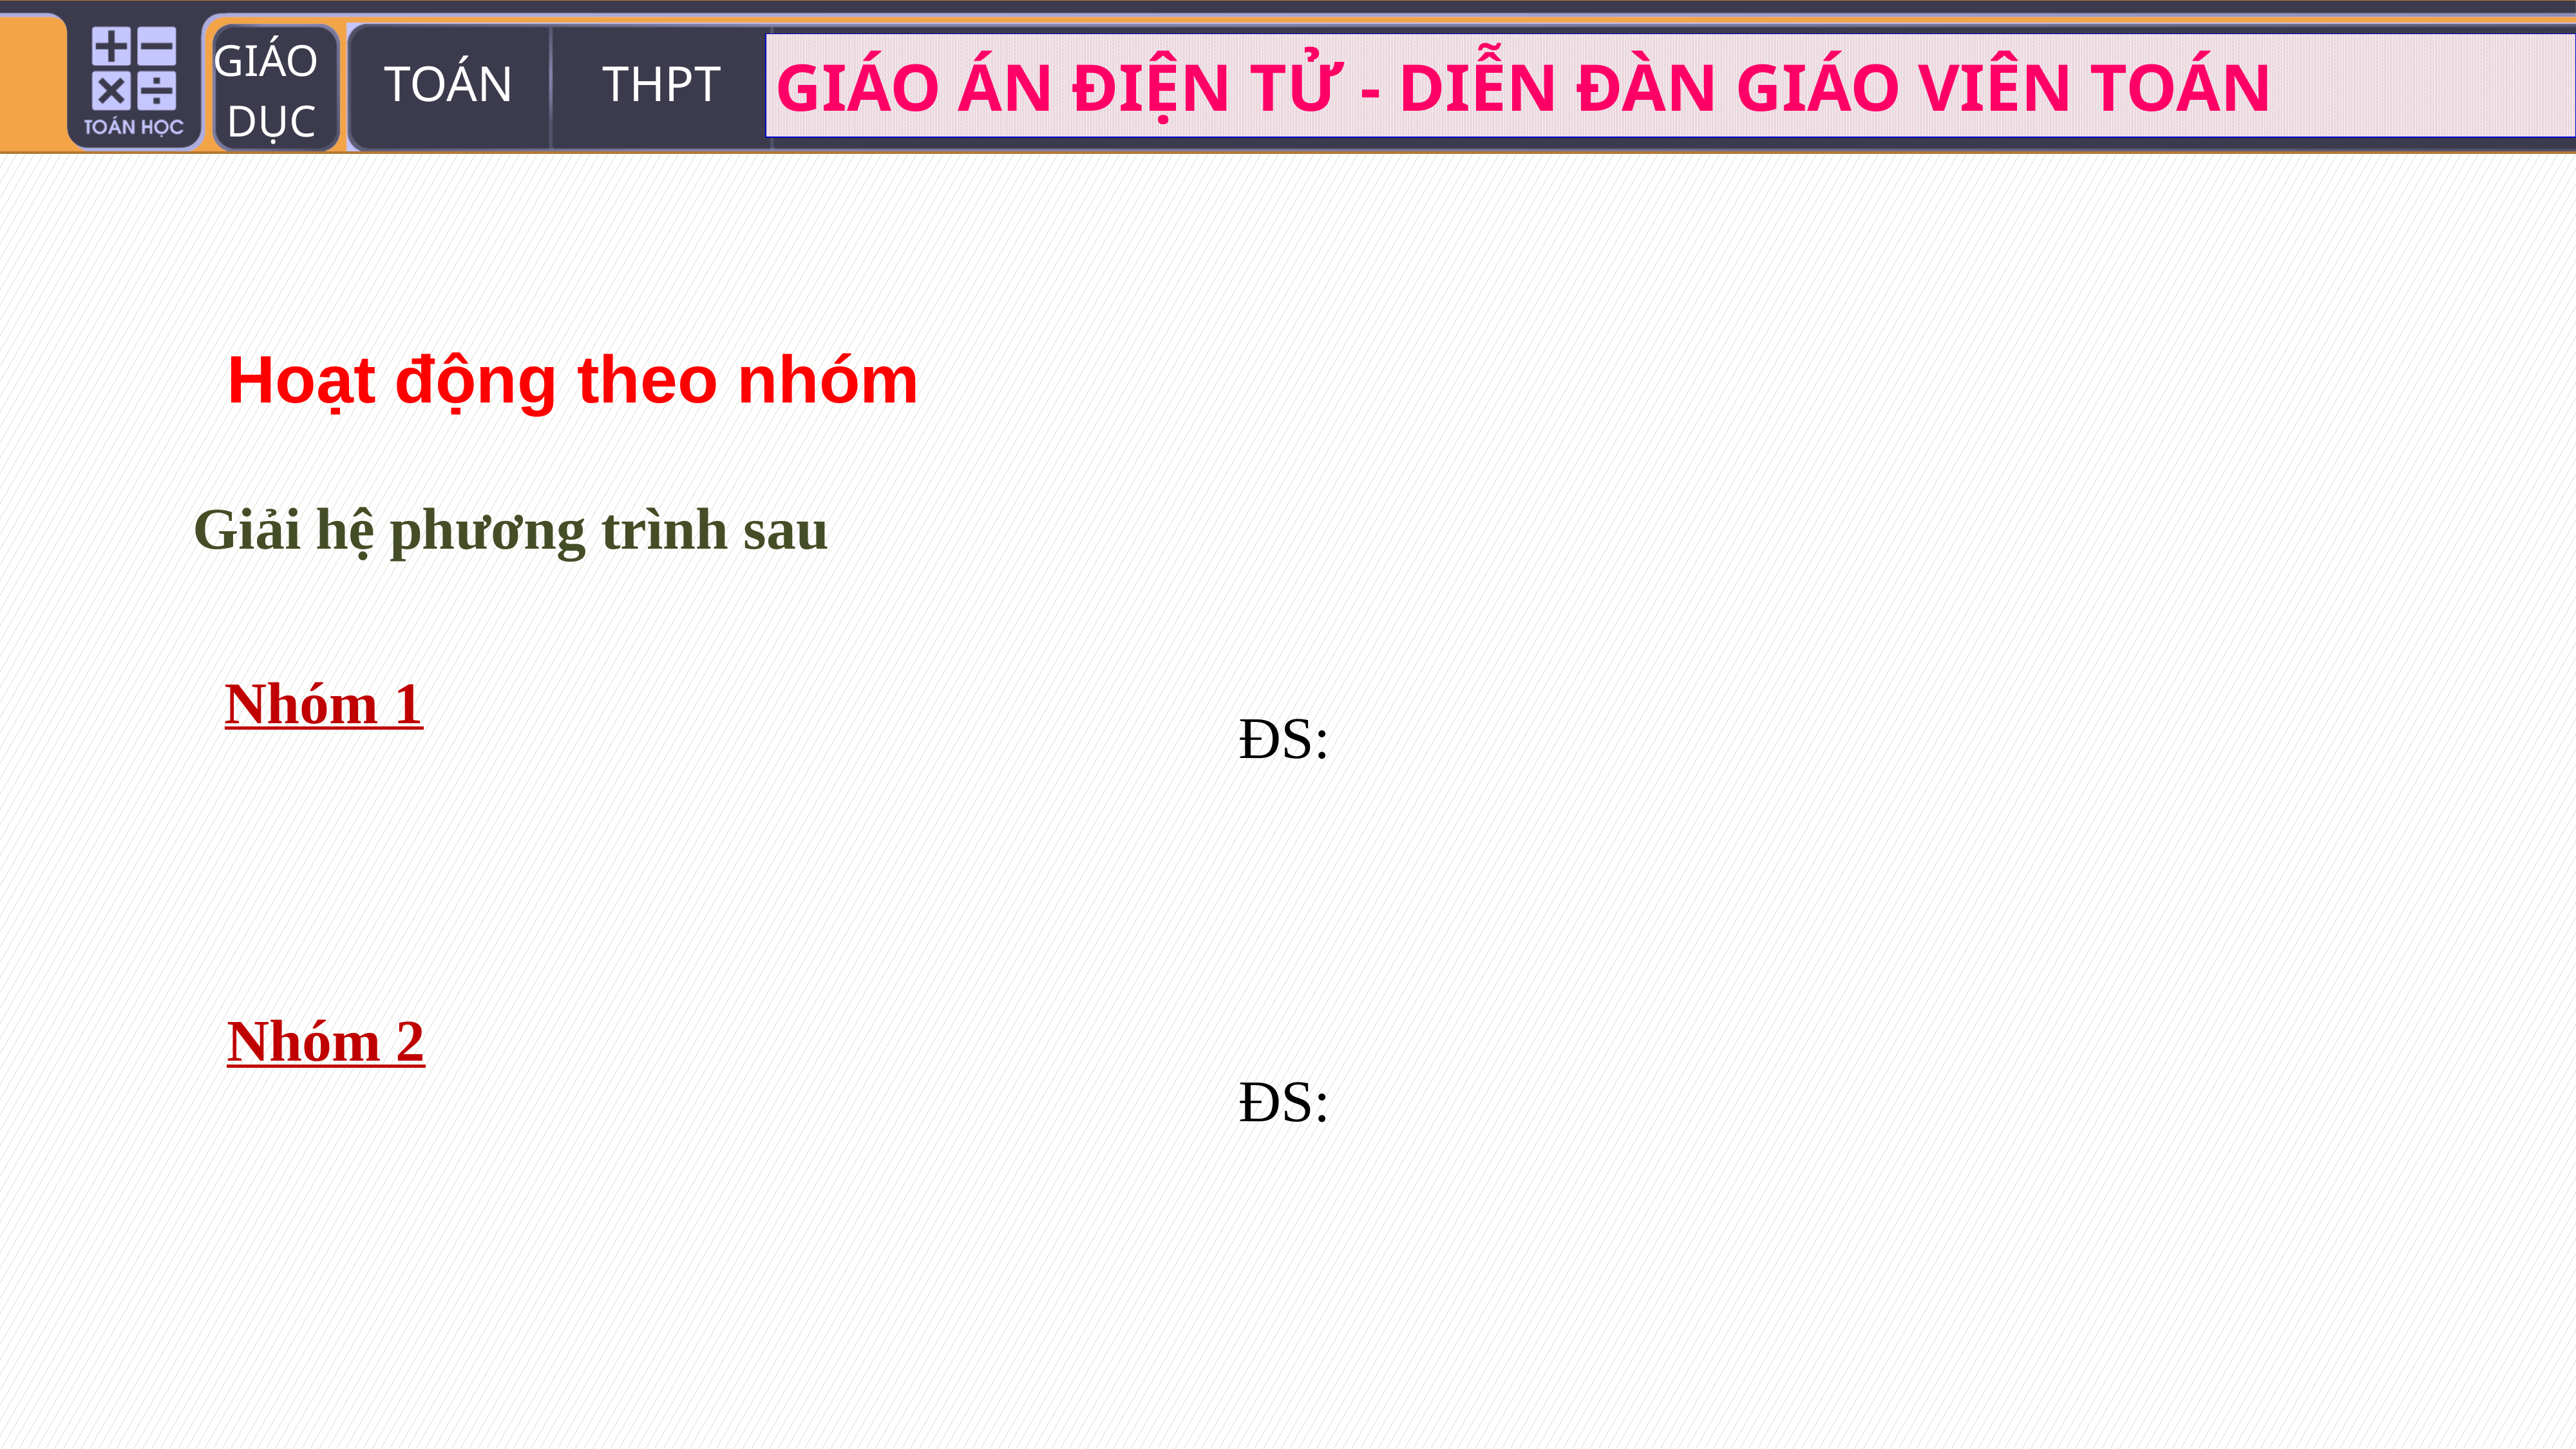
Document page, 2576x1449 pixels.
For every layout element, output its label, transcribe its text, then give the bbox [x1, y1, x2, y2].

text_box Giải hệ phương trình sau [0, 485, 1052, 565]
text_box Hoạt động theo nhóm [217, 331, 1151, 492]
